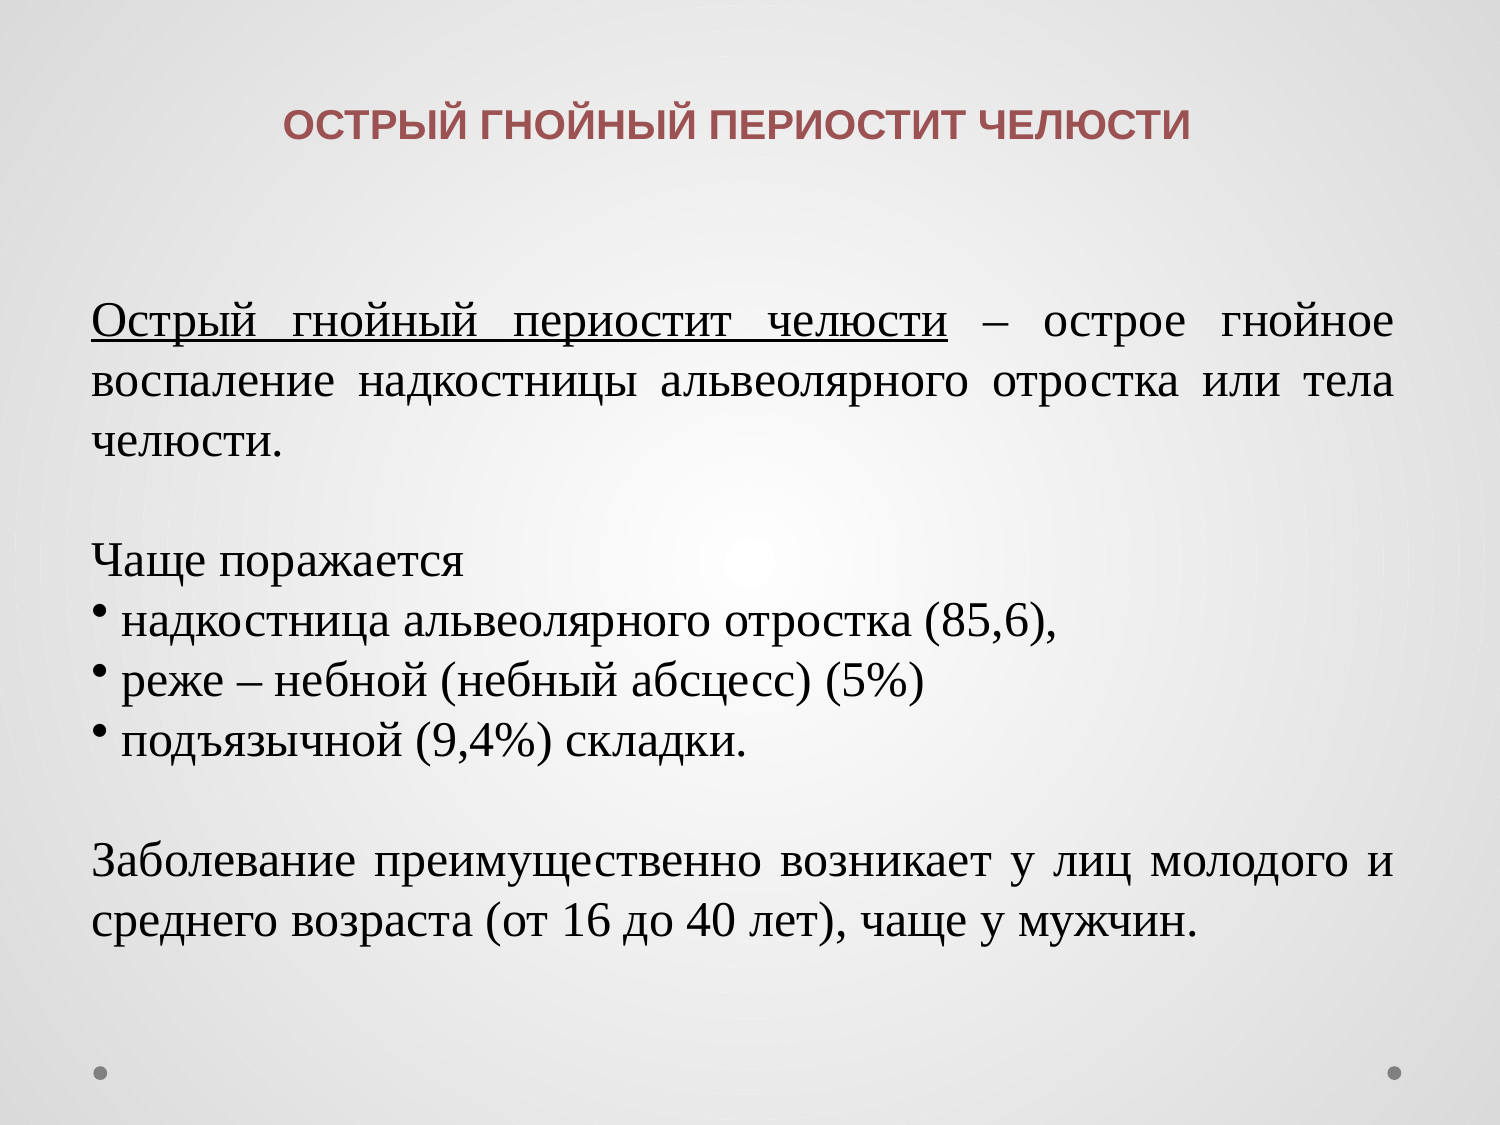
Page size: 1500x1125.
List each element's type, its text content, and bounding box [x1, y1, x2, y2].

text_box Острый гнойный периостит челюсти – острое гнойное воспаление надкостницы альвеолярного отростка или тела челюсти. Чаще поражается надкостница альвеолярного отростка (85,6), реже – небной (небный абсцесс) (5%) подъязычной (9,4%) складки. Заболевание преимущественно возникает у лиц молодого и среднего возраста (от 16 до 40 лет), чаще у мужчин. [76, 278, 1411, 954]
text_box ОСТРЫЙ ГНОЙНЫЙ ПЕРИОСТИТ ЧЕЛЮСТИ [267, 90, 1225, 155]
